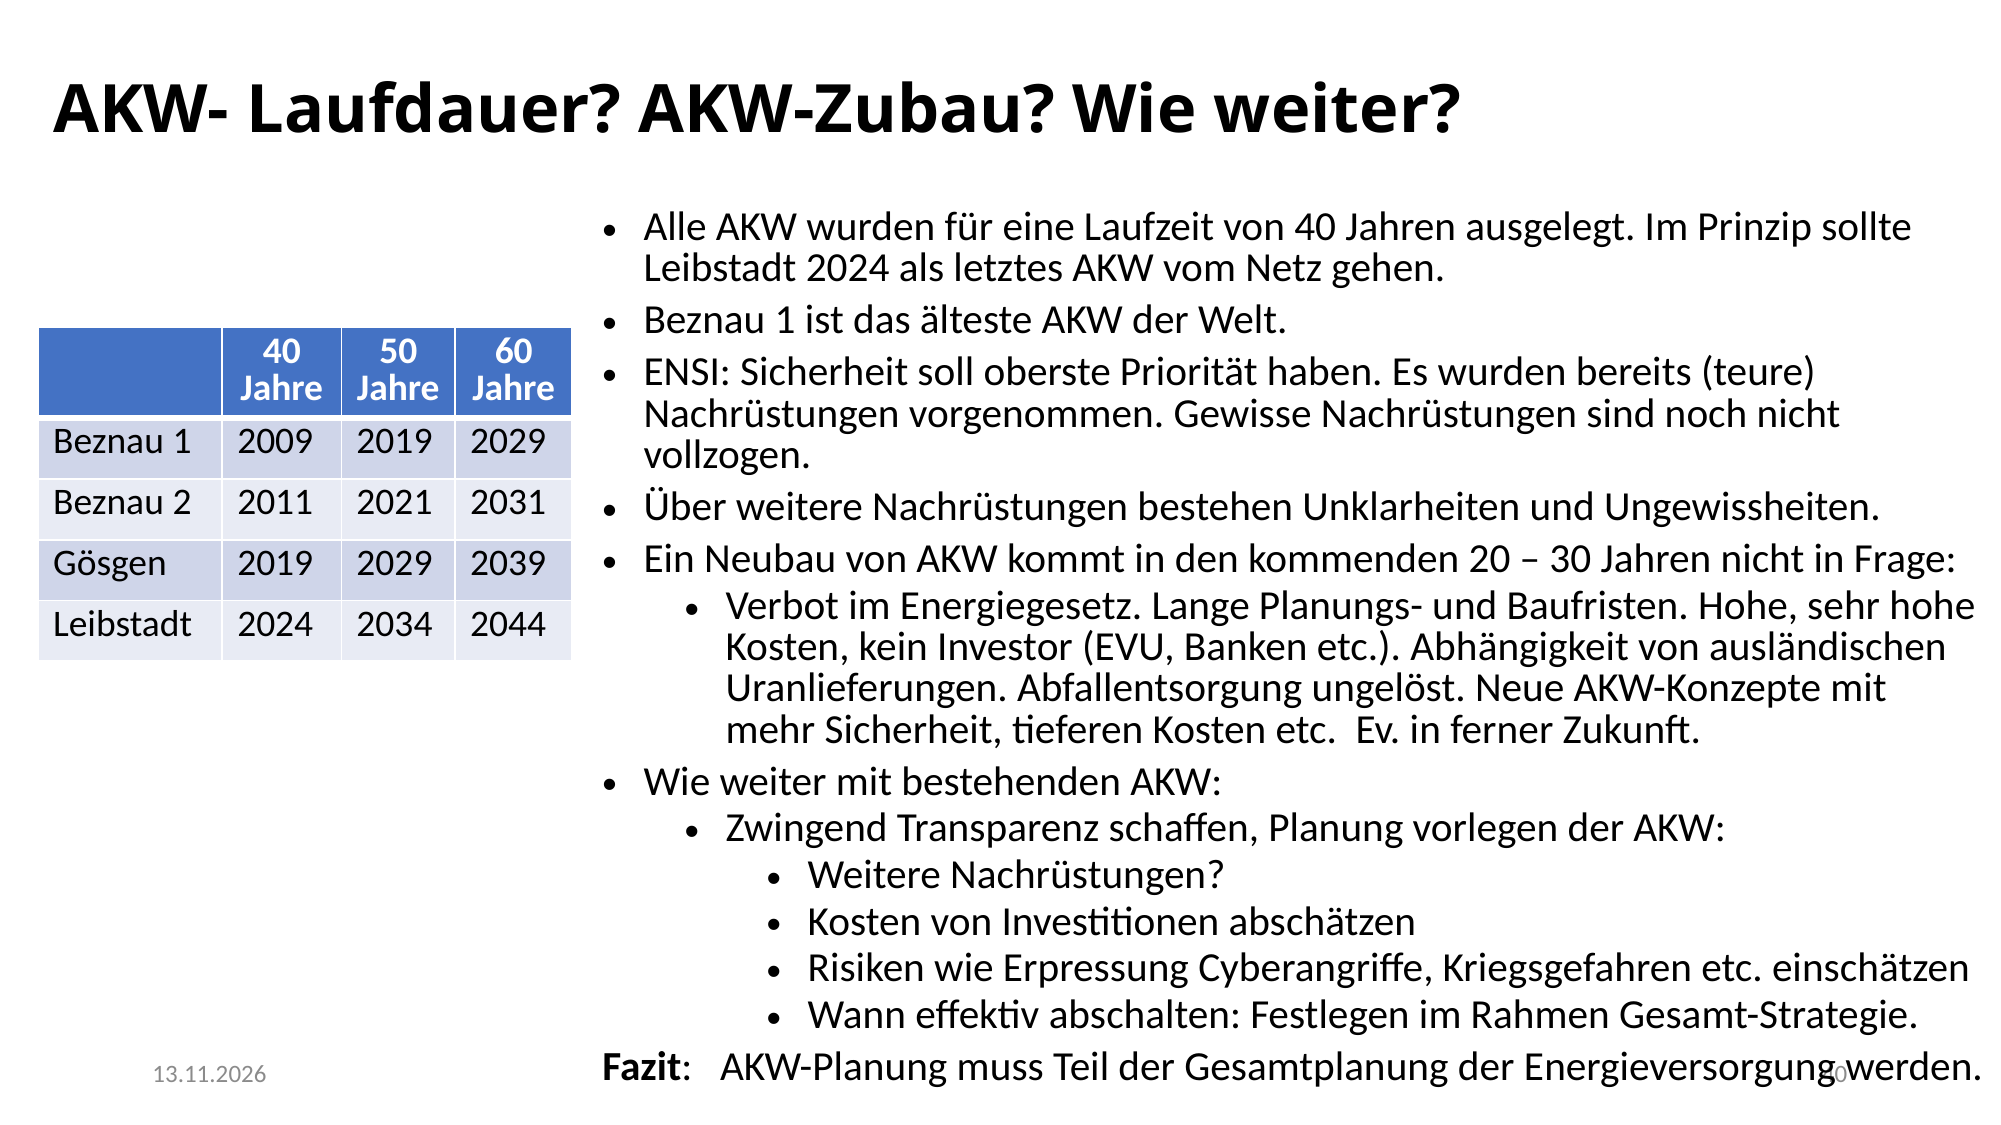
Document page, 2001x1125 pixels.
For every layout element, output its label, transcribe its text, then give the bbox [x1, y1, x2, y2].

table_cell 2009 [223, 421, 341, 478]
slide_number 40 [1412, 1042, 1863, 1103]
table_cell 2034 [342, 601, 454, 660]
table_cell 2019 [223, 541, 341, 600]
table_header [39, 328, 221, 415]
table_cell 2029 [456, 421, 571, 478]
table_cell 2044 [456, 601, 571, 660]
table_cell Beznau 1 [39, 421, 221, 478]
table_header 60 Jahre [456, 328, 571, 415]
table_cell 2039 [456, 541, 571, 600]
table_cell Gösgen [39, 541, 221, 600]
table_cell 2011 [223, 480, 341, 539]
title AKW- Laufdauer? AKW-Zubau? Wie weiter? [38, 52, 1863, 170]
list Alle AKW wurden für eine Laufzeit von 40 Jahren ausgelegt. Im Prinzip sollte Leibstadt 2024 als letztes AKW vom Netz gehen. Beznau 1 ist das älteste AKW der Welt. ENSI: Sicherheit soll oberste Priorität haben. Es wurden bereits (teure) Nachrüstungen vorgenommen. Gewisse Nachrüstungen sind noch nicht vollzogen. Über weitere Nachrüstungen bestehen Unklarheiten und Ungewissheiten. Ein Neubau von AKW kommt in den kommenden 20 – 30 Jahren nicht in Frage: Verbot im Energiegesetz. Lange Planungs- und Baufristen. Hohe, sehr hohe Kosten, kein Investor (EVU, Banken etc.). Abhängigkeit von ausländischen Uranlieferungen. Abfallentsorgung ungelöst. Neue AKW-Konzepte mit mehr Sicherheit, tieferen Kosten etc. Ev. in ferner Zukunft. Wie weiter mit bestehenden AKW: Zwingend Transparenz schaffen, Planung vorlegen der AKW: Weitere Nachrüstungen? Kosten von Investitionen abschätzen Risiken wie Erpressung Cyberangriffe, Kriegsgefahren etc. einschätzen Wann effektiv abschalten: Festlegen im Rahmen Gesamt-Strategie. Fazit: AKW-Planung muss Teil der Gesamtplanung der Energieversorgung werden. [587, 201, 2000, 1125]
table_cell 2021 [342, 480, 454, 539]
table_cell Leibstadt [39, 601, 221, 660]
table_cell 2029 [342, 541, 454, 600]
table_cell 2019 [342, 421, 454, 478]
table_header 50 Jahre [342, 328, 454, 415]
table_cell 2024 [223, 601, 341, 660]
table_cell 2031 [456, 480, 571, 539]
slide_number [137, 1042, 588, 1103]
table_header 40 Jahre [223, 328, 341, 415]
table_cell Beznau 2 [39, 480, 221, 539]
